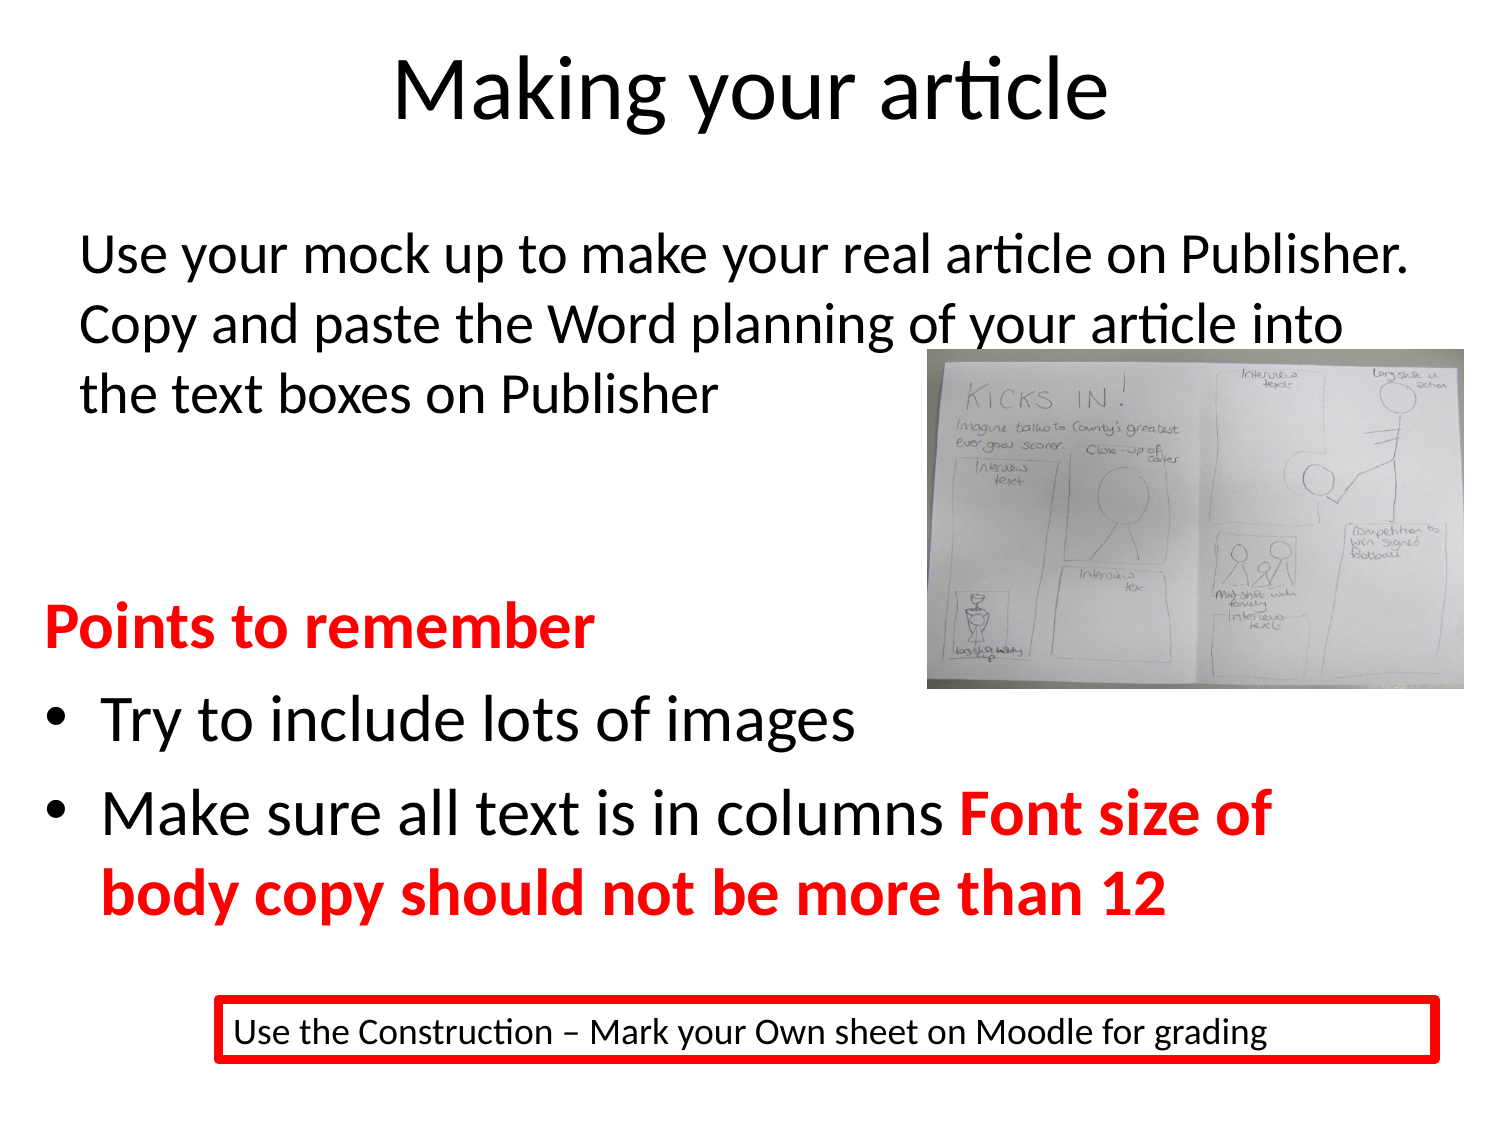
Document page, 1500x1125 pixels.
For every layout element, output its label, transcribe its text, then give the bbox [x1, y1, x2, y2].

picture [926, 349, 1464, 689]
text_box Use your mock up to make your real article on Publisher. Copy and paste the Word planning of your article into the text boxes on Publisher [64, 208, 1436, 478]
text_box Use the Construction – Mark your Own sheet on Moodle for grading [218, 999, 1435, 1060]
title Making your article [76, 19, 1427, 147]
list Points to remember Try to include lots of images Make sure all text is in columns Font size of body copy should not be more than 12 [29, 574, 1380, 1024]
